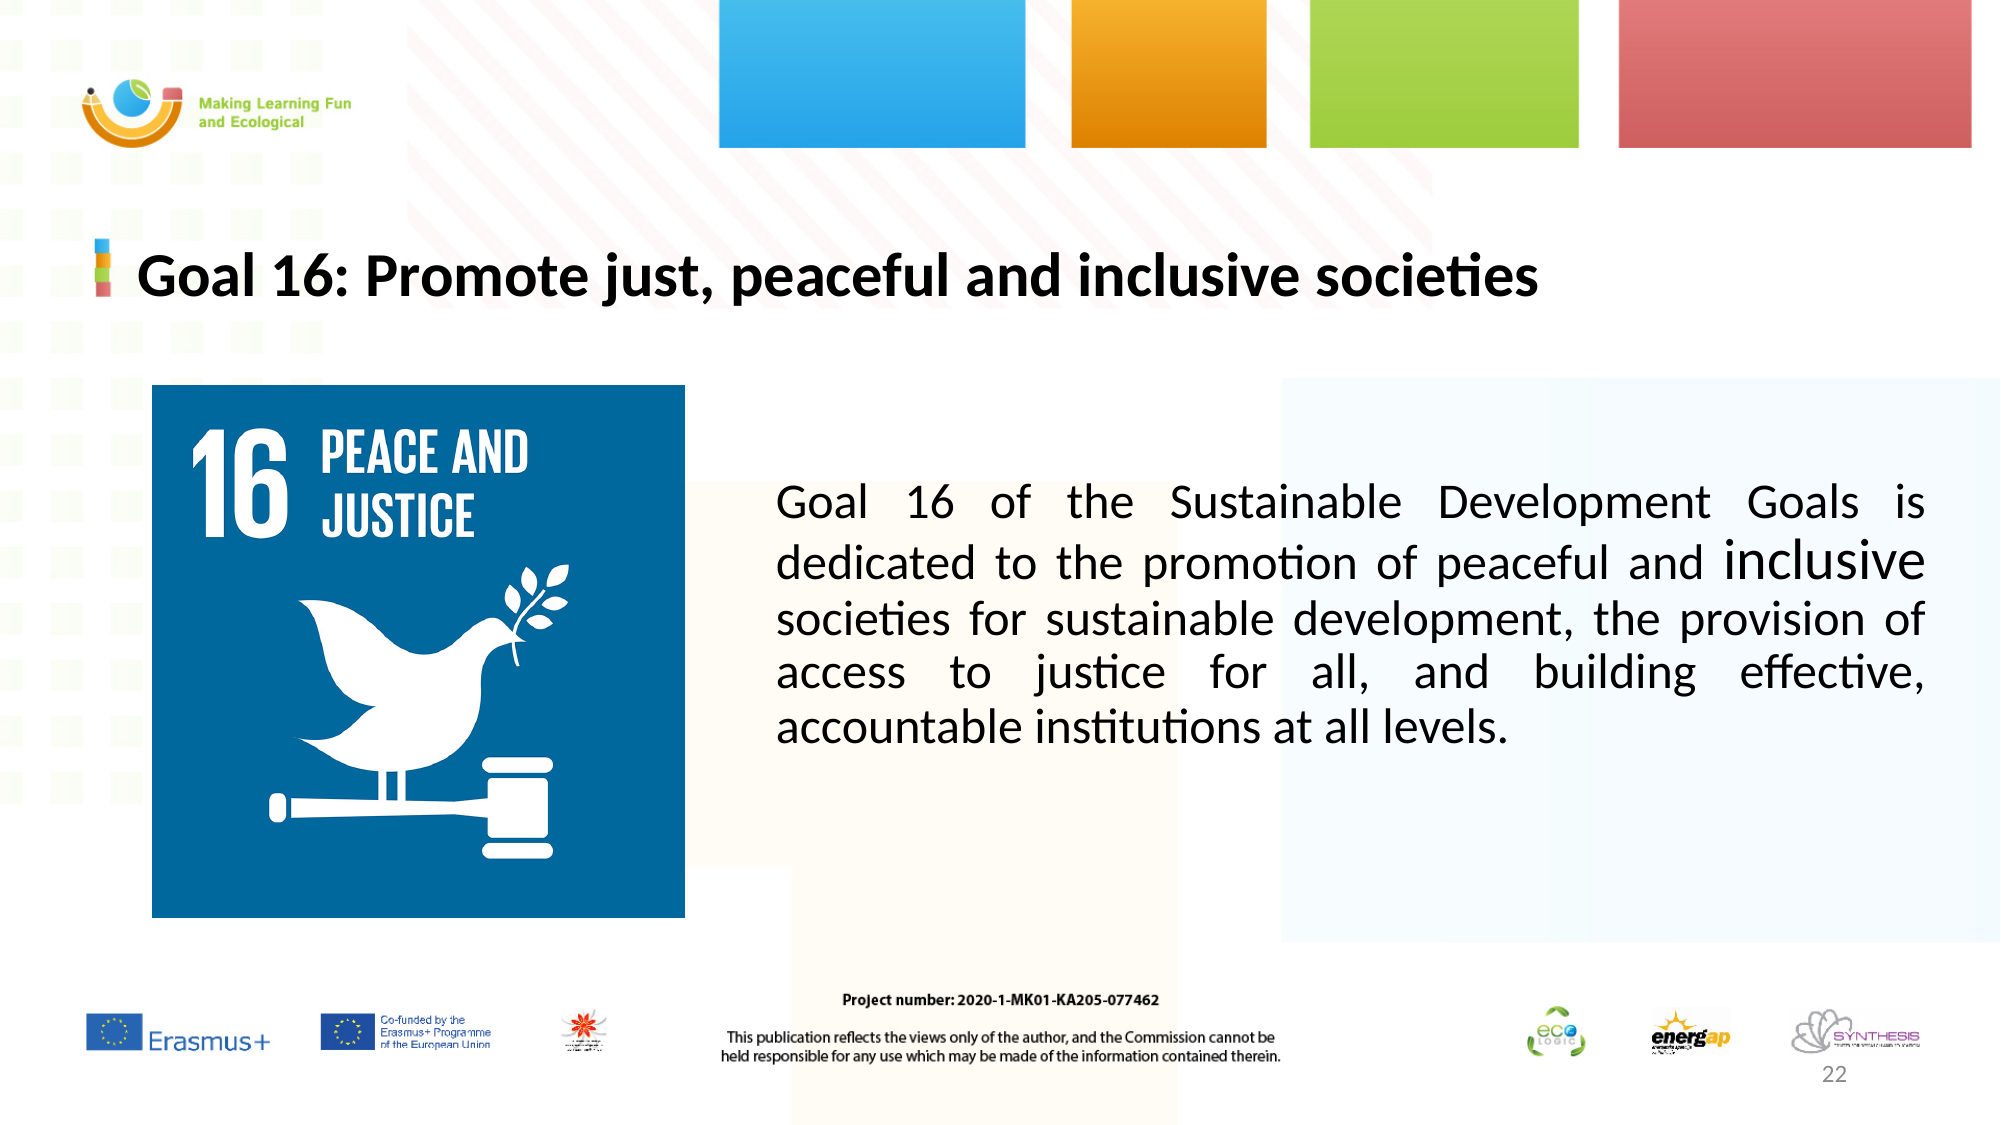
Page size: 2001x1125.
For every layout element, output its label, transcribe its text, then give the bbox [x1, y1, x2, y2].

list Goal 16 of the Sustainable Development Goals is dedicated to the promotion of peaceful and inclusive societies for sustainable development, the provision of access to justice for all, and building effective, accountable institutions at all levels. [760, 467, 1942, 882]
slide_number 22 [1412, 1042, 1863, 1103]
picture [0, 0, 2001, 1125]
title Goal 16: Promote just, peaceful and inclusive societies [122, 167, 1848, 386]
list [152, 385, 685, 918]
